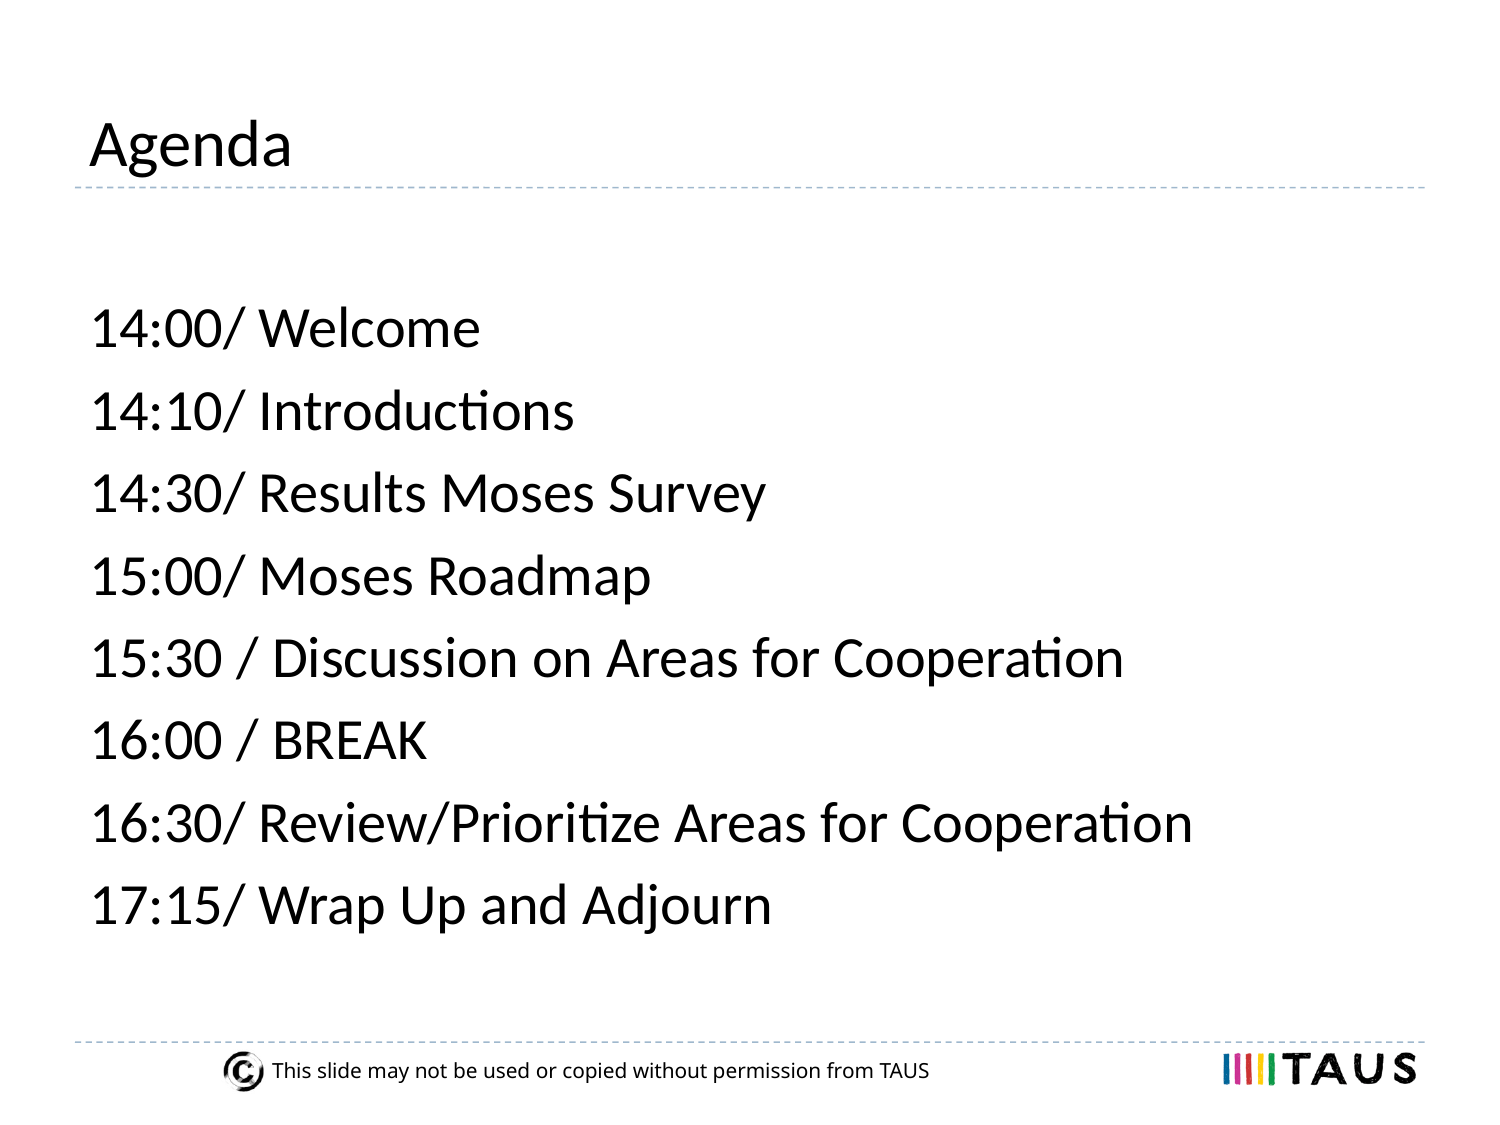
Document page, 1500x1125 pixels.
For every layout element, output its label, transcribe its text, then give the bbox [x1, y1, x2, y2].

picture [221, 1049, 266, 1094]
list 14:00/ Welcome 14:10/ Introductions 14:30/ Results Moses Survey 15:00/ Moses Roadmap 15:30 / Discussion on Areas for Cooperation 16:00 / BREAK 16:30/ Review/Prioritize Areas for Cooperation 17:15/ Wrap Up and Adjourn [75, 200, 1425, 1010]
picture [1219, 1046, 1421, 1090]
title Agenda [74, 24, 1425, 188]
